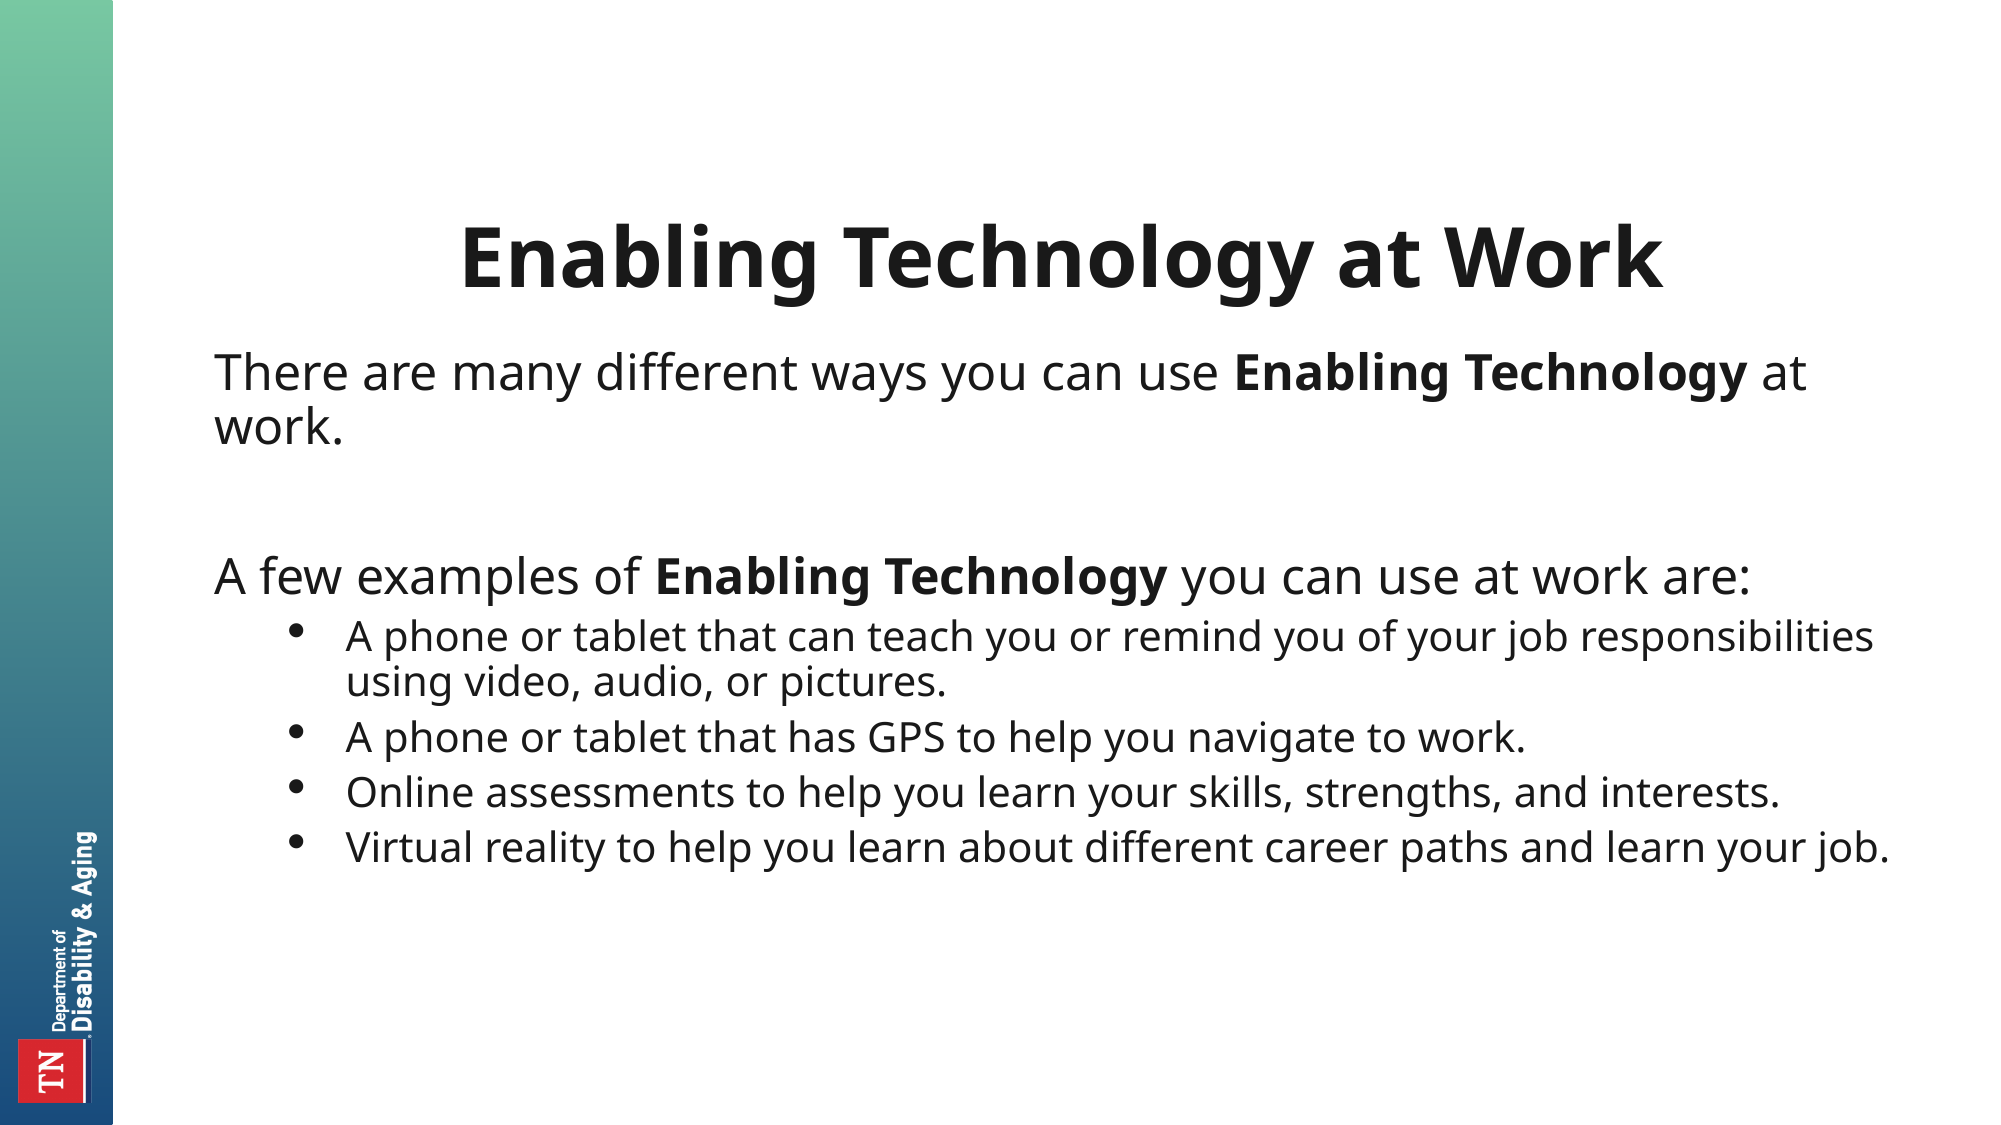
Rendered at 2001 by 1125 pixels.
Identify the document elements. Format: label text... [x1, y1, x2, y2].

title Enabling Technology at Work [199, 151, 1925, 340]
list There are many different ways you can use Enabling Technology at work. A few examples of Enabling Technology you can use at work are: A phone or tablet that can teach you or remind you of your job responsibilities using video, audio, or pictures. A phone or tablet that has GPS to help you navigate to work. Online assessments to help you learn your skills, strengths, and interests. Virtual reality to help you learn about different career paths and learn your job. [199, 340, 1925, 1053]
picture [19, 833, 97, 1103]
